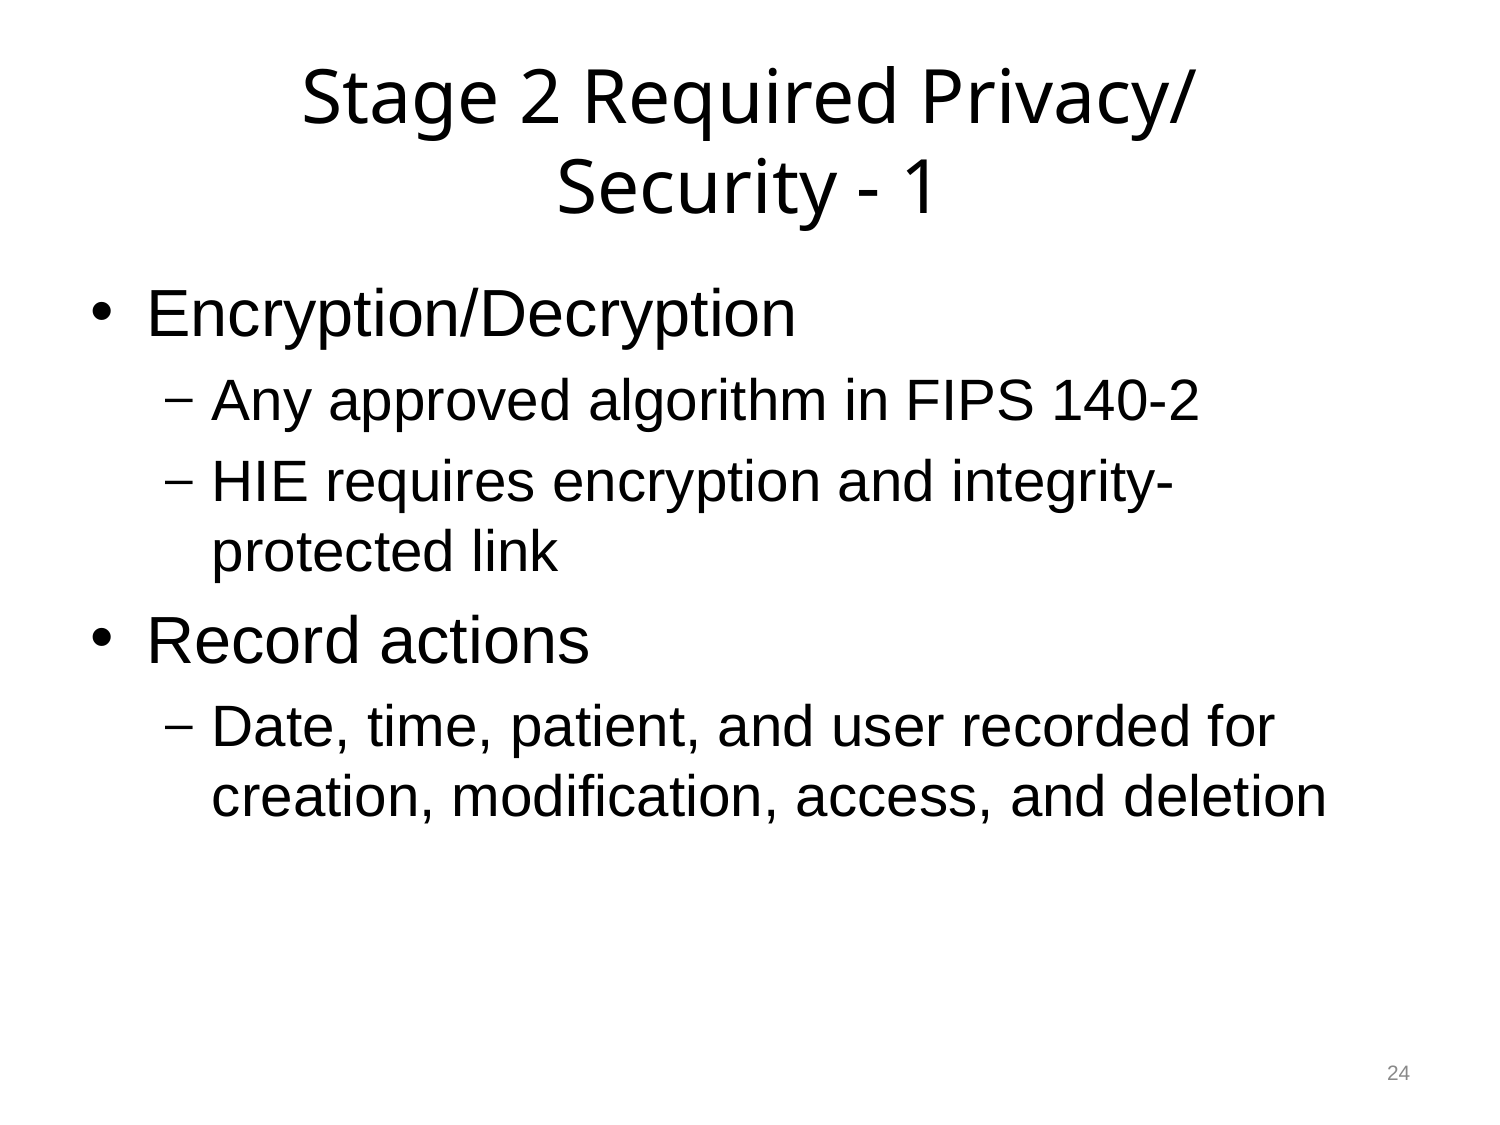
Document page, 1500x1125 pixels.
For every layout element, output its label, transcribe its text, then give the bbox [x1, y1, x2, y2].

slide_number 24 [1341, 1027, 1425, 1118]
list Encryption/Decryption Any approved algorithm in FIPS 140-2 HIE requires encryption and integrity-protected link Record actions Date, time, patient, and user recorded for creation, modification, access, and deletion [75, 262, 1425, 1013]
title Stage 2 Required Privacy/ Security - 1 [75, 45, 1425, 233]
